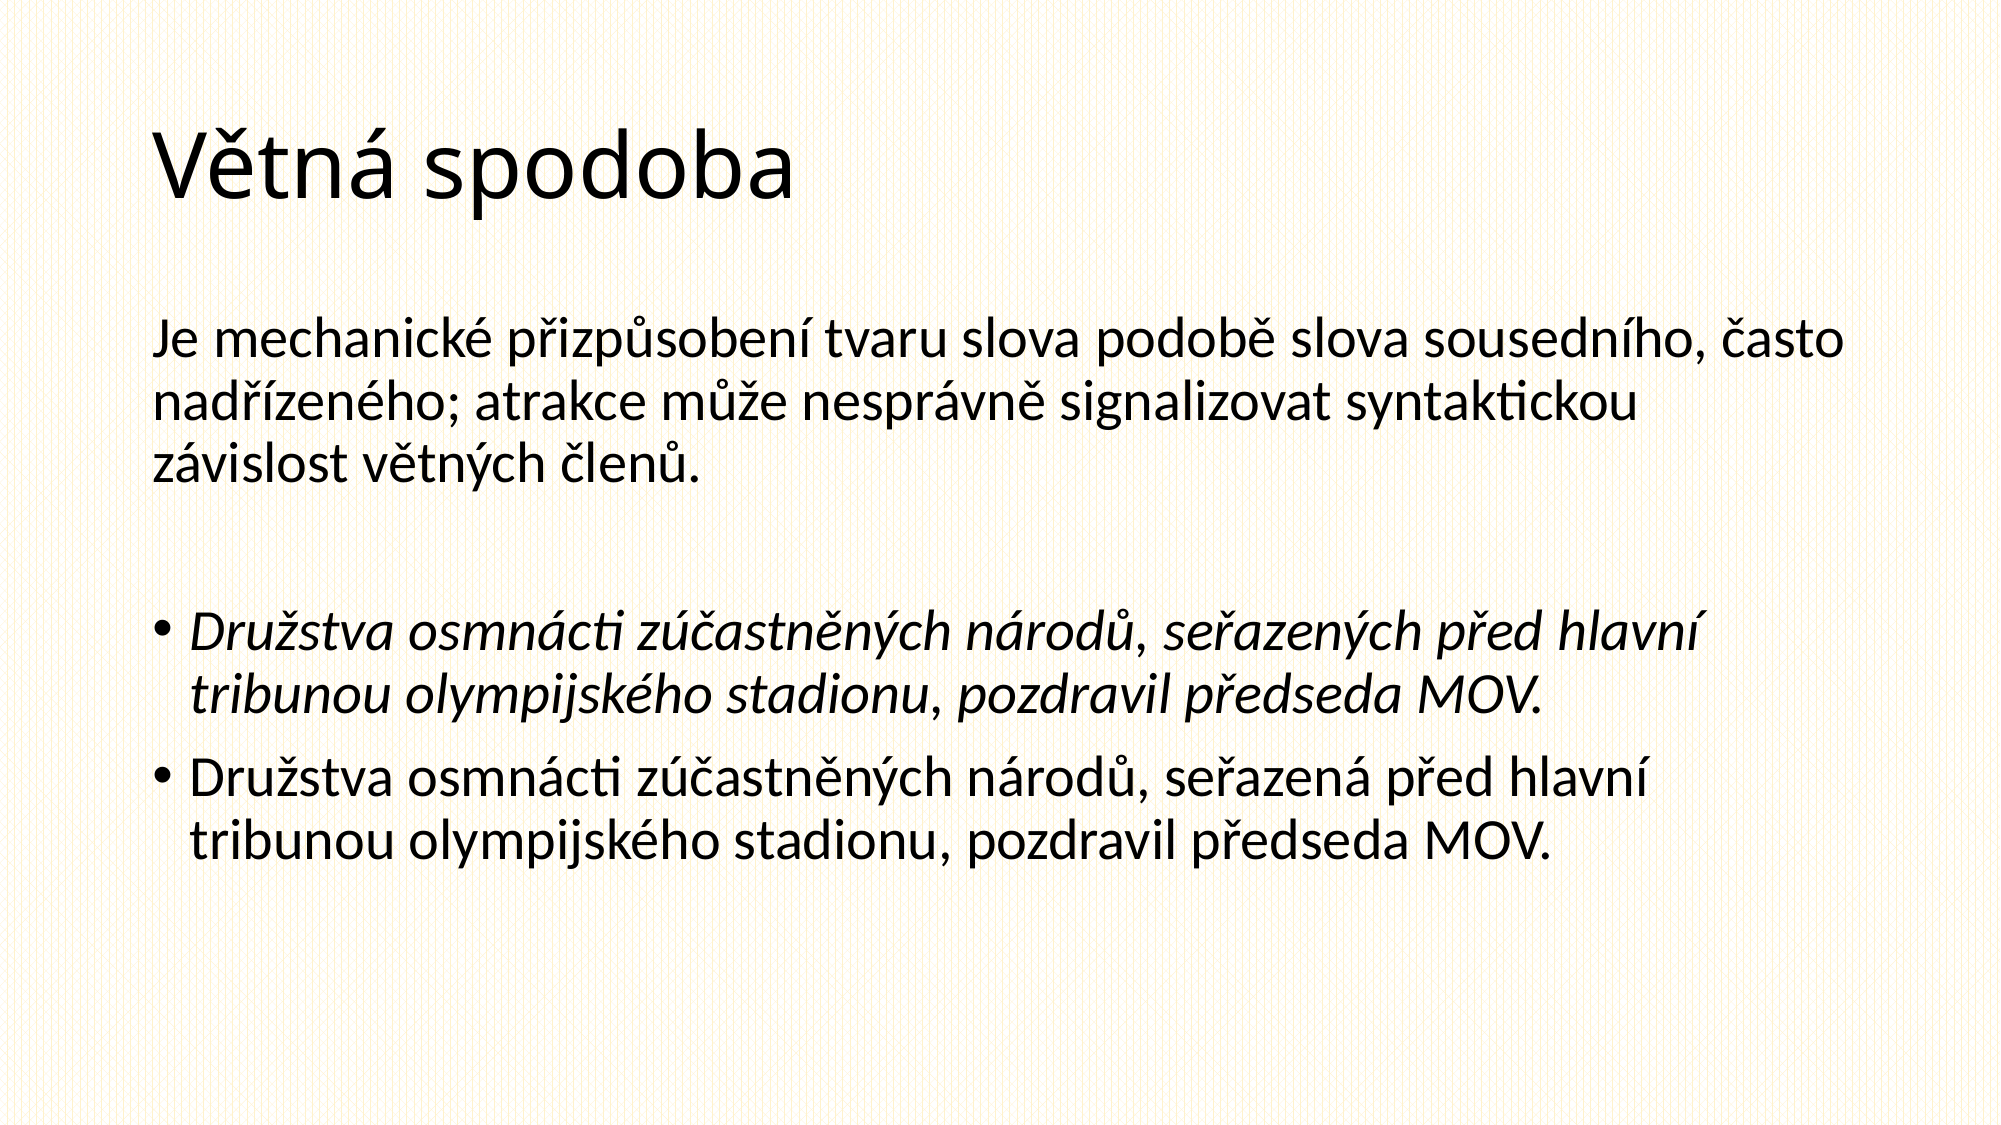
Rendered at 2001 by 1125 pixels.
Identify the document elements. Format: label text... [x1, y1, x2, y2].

title Větná spodoba [137, 59, 1863, 278]
list Je mechanické přizpůsobení tvaru slova podobě slova sousedního, často nadřízeného; atrakce může nesprávně signalizovat syntaktickou závislost větných členů. Družstva osmnácti zúčastněných národů, seřazených před hlavní tribunou olympijského stadionu, pozdravil předseda MOV. Družstva osmnácti zúčastněných národů, seřazená před hlavní tribunou olympijského stadionu, pozdravil předseda MOV. [137, 299, 1863, 1014]
